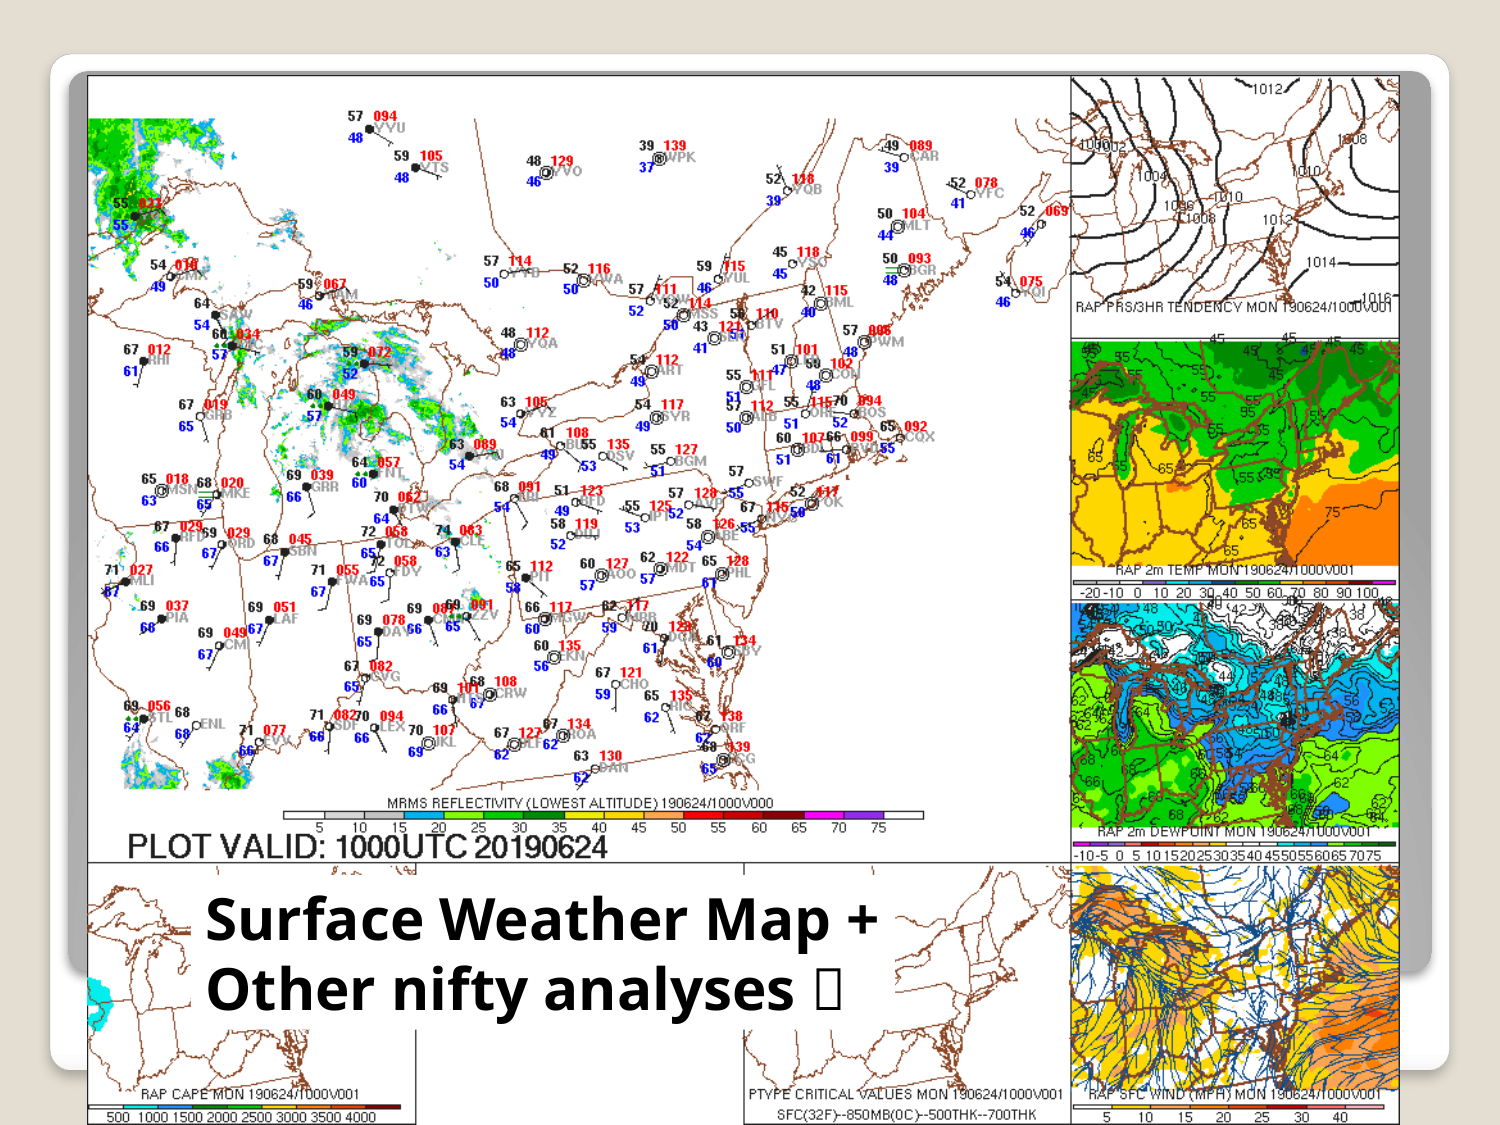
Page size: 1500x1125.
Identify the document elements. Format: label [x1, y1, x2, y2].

picture [87, 74, 1401, 1125]
